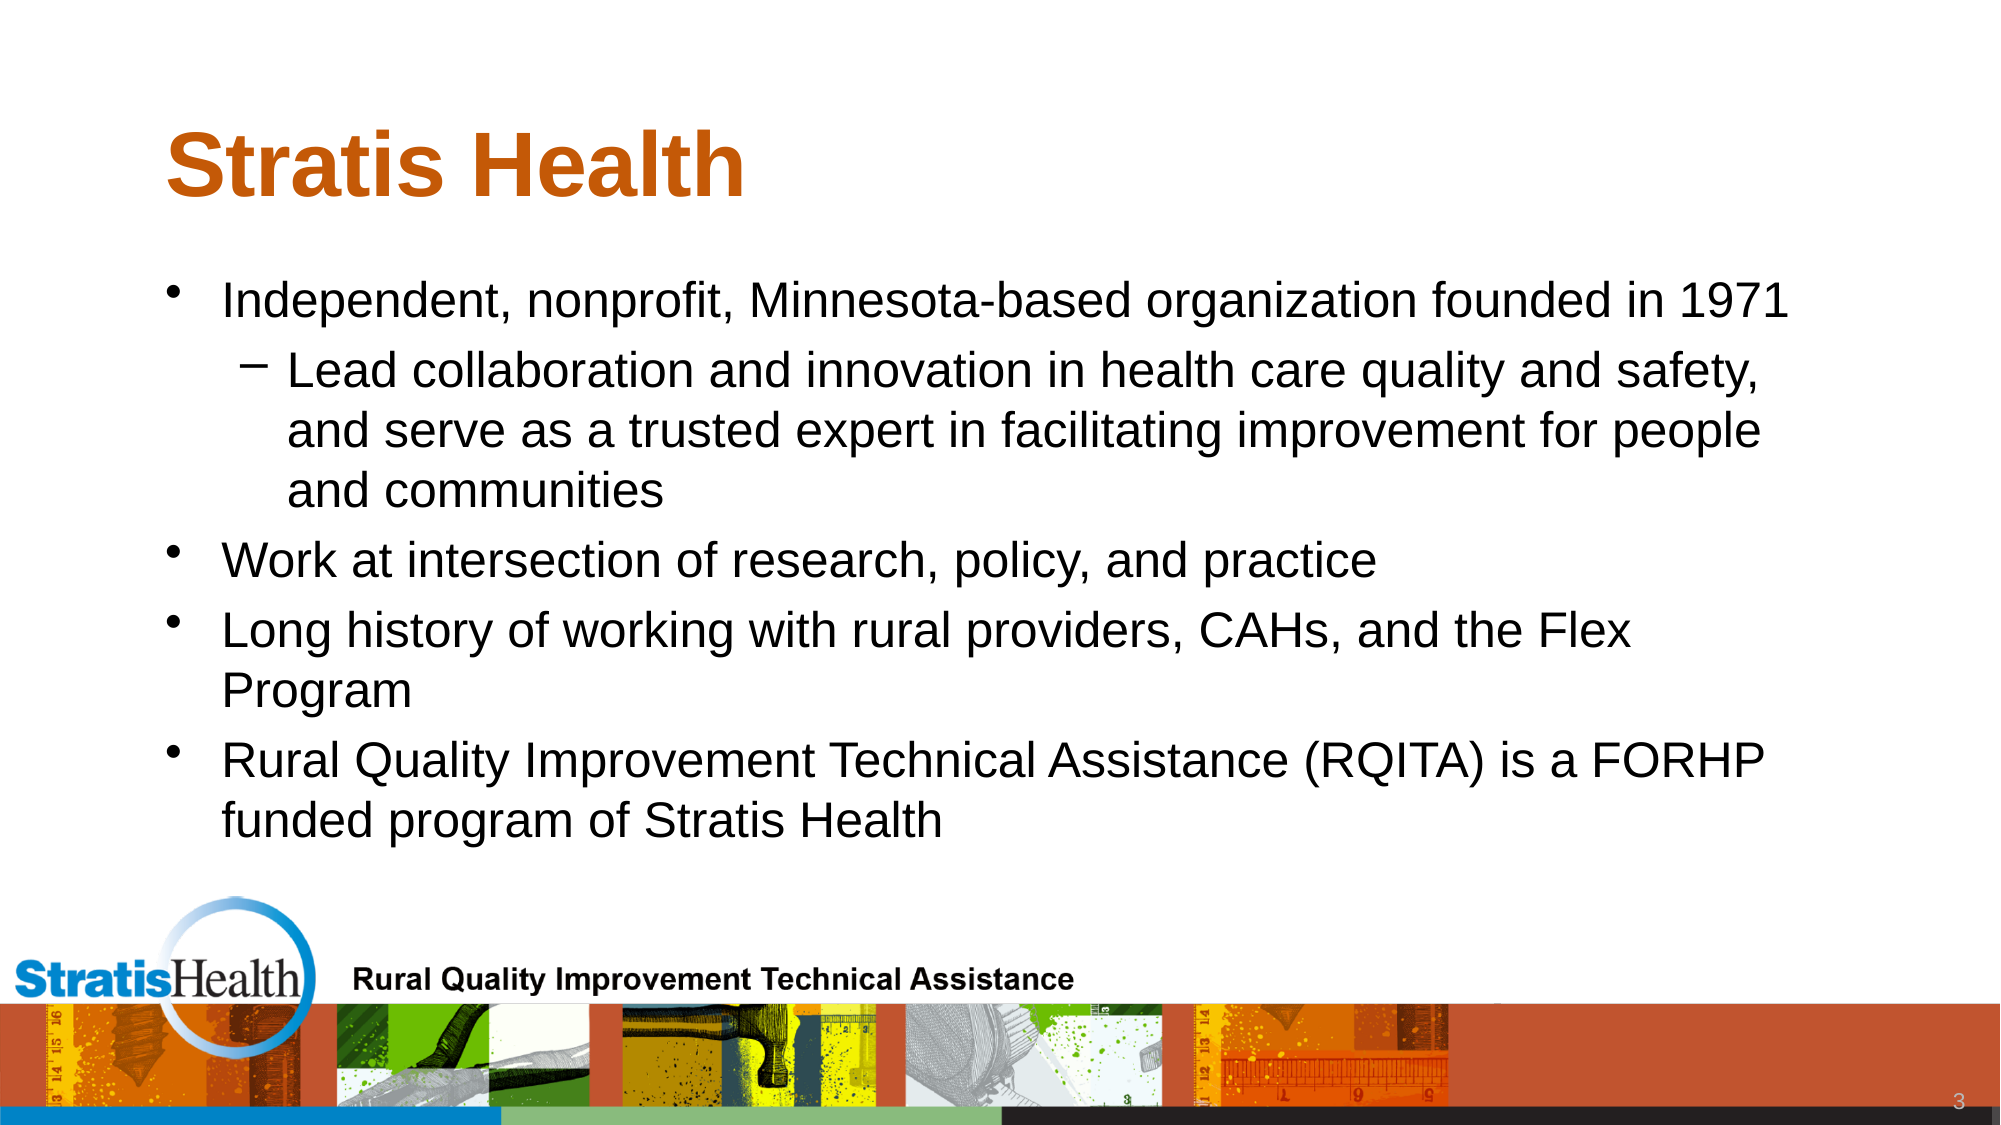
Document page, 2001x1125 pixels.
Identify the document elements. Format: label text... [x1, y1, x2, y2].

slide_number 2 [1514, 1075, 1981, 1125]
picture [0, 896, 2000, 1125]
title Stratis Health [149, 99, 1851, 221]
list Independent, nonprofit, Minnesota-based organization founded in 1971 Lead collaboration and innovation in health care quality and safety, and serve as a trusted expert in facilitating improvement for people and communities Work at intersection of research, policy, and practice Long history of working with rural providers, CAHs, and the Flex Program Rural Quality Improvement Technical Assistance (RQITA) is a FORHP funded program of Stratis Health [149, 259, 1851, 990]
